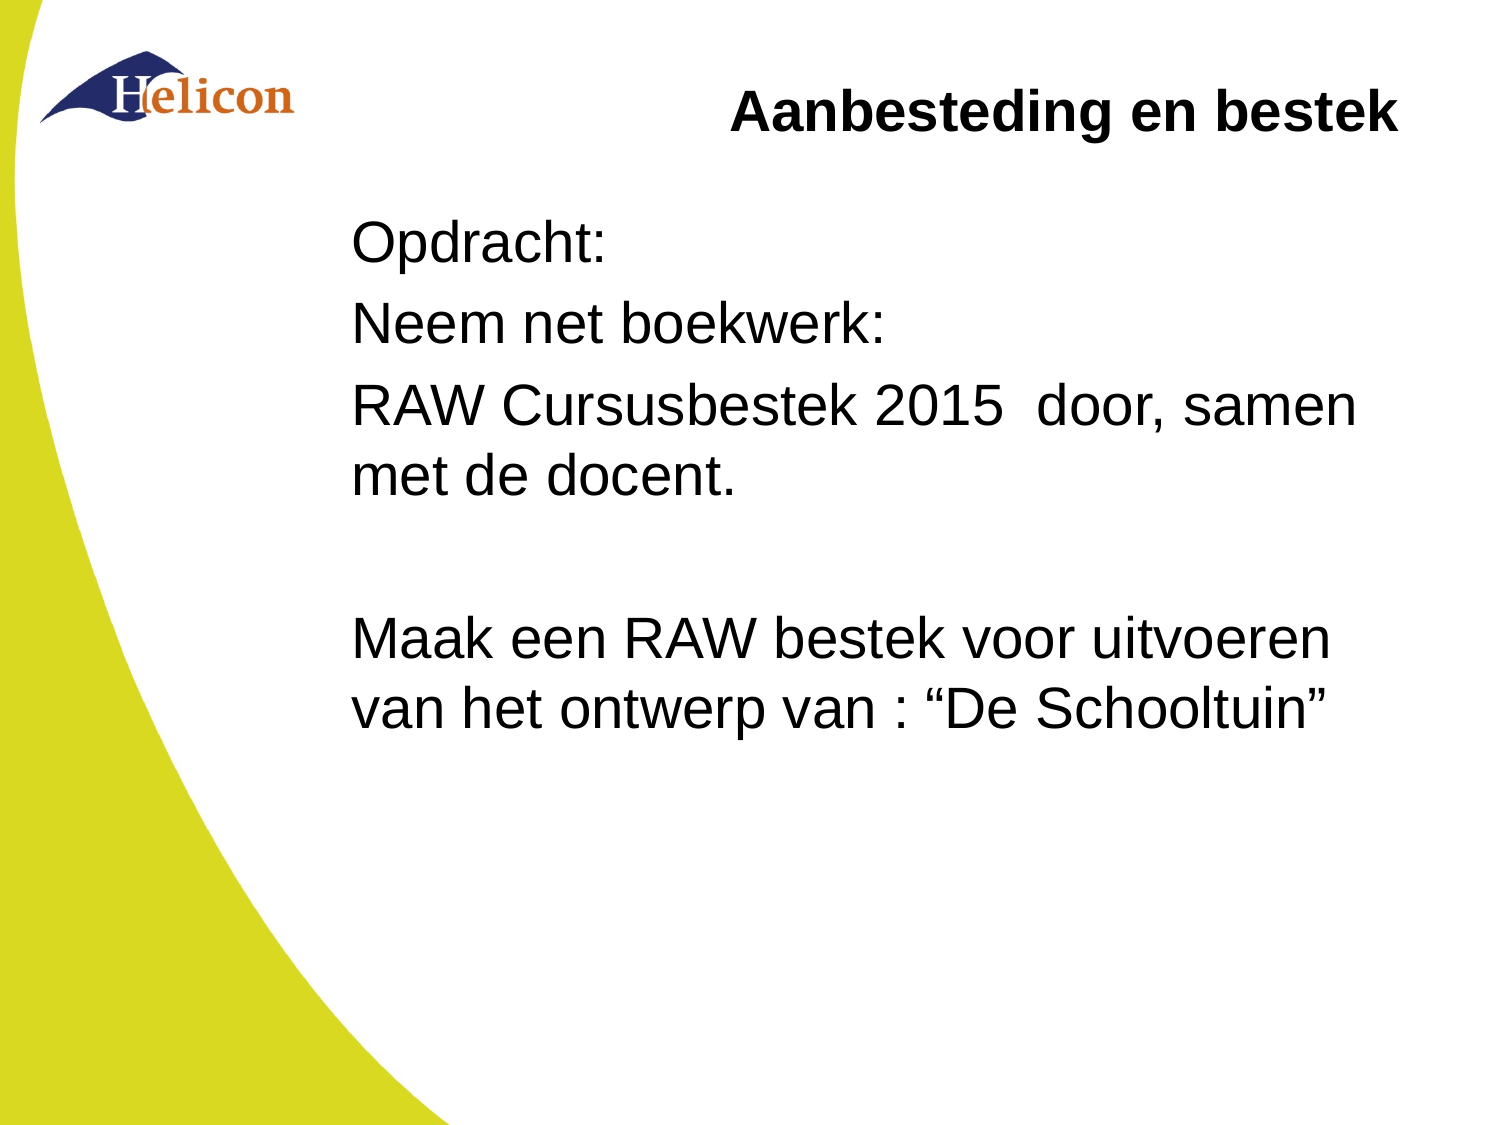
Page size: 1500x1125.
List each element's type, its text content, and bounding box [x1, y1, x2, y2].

list Opdracht: Neem net boekwerk: RAW Cursusbestek 2015 door, samen met de docent. Maak een RAW bestek voor uitvoeren van het ontwerp van : “De Schooltuin” [336, 196, 1425, 1005]
title Aanbesteding en bestek [324, 54, 1415, 161]
picture [0, 0, 1500, 1125]
